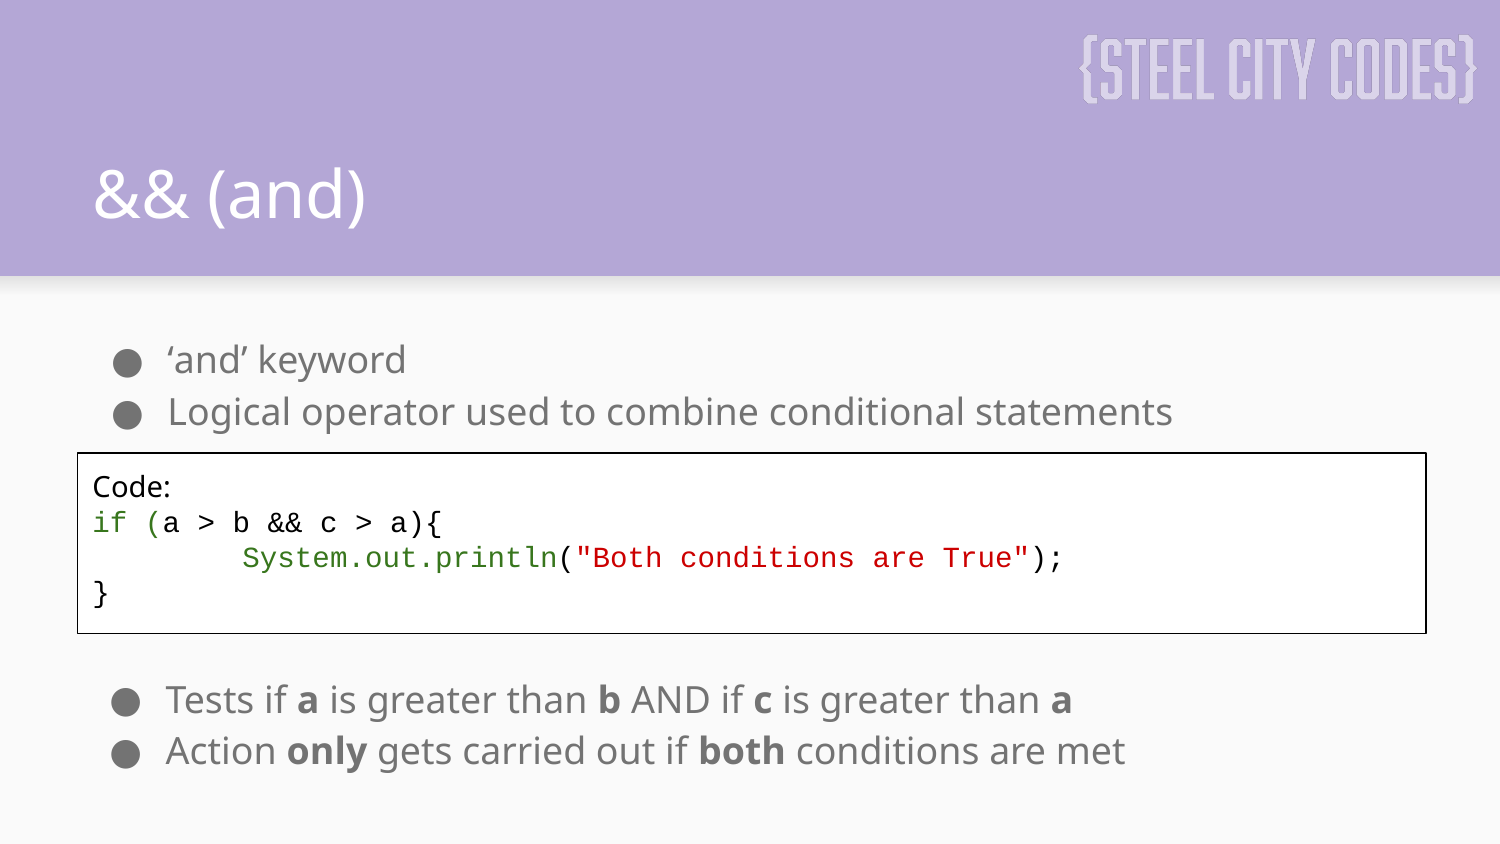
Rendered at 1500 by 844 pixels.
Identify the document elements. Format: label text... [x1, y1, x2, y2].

text_box Code: if (a > b && c > a){ System.out.println("Both conditions are True"); } [77, 453, 1427, 634]
list ‘and’ keyword Logical operator used to combine conditional statements [77, 314, 1427, 441]
list Tests if a is greater than b AND if c is greater than a Action only gets carried out if both conditions are met [75, 653, 1425, 780]
title && (and) [77, 121, 1427, 248]
